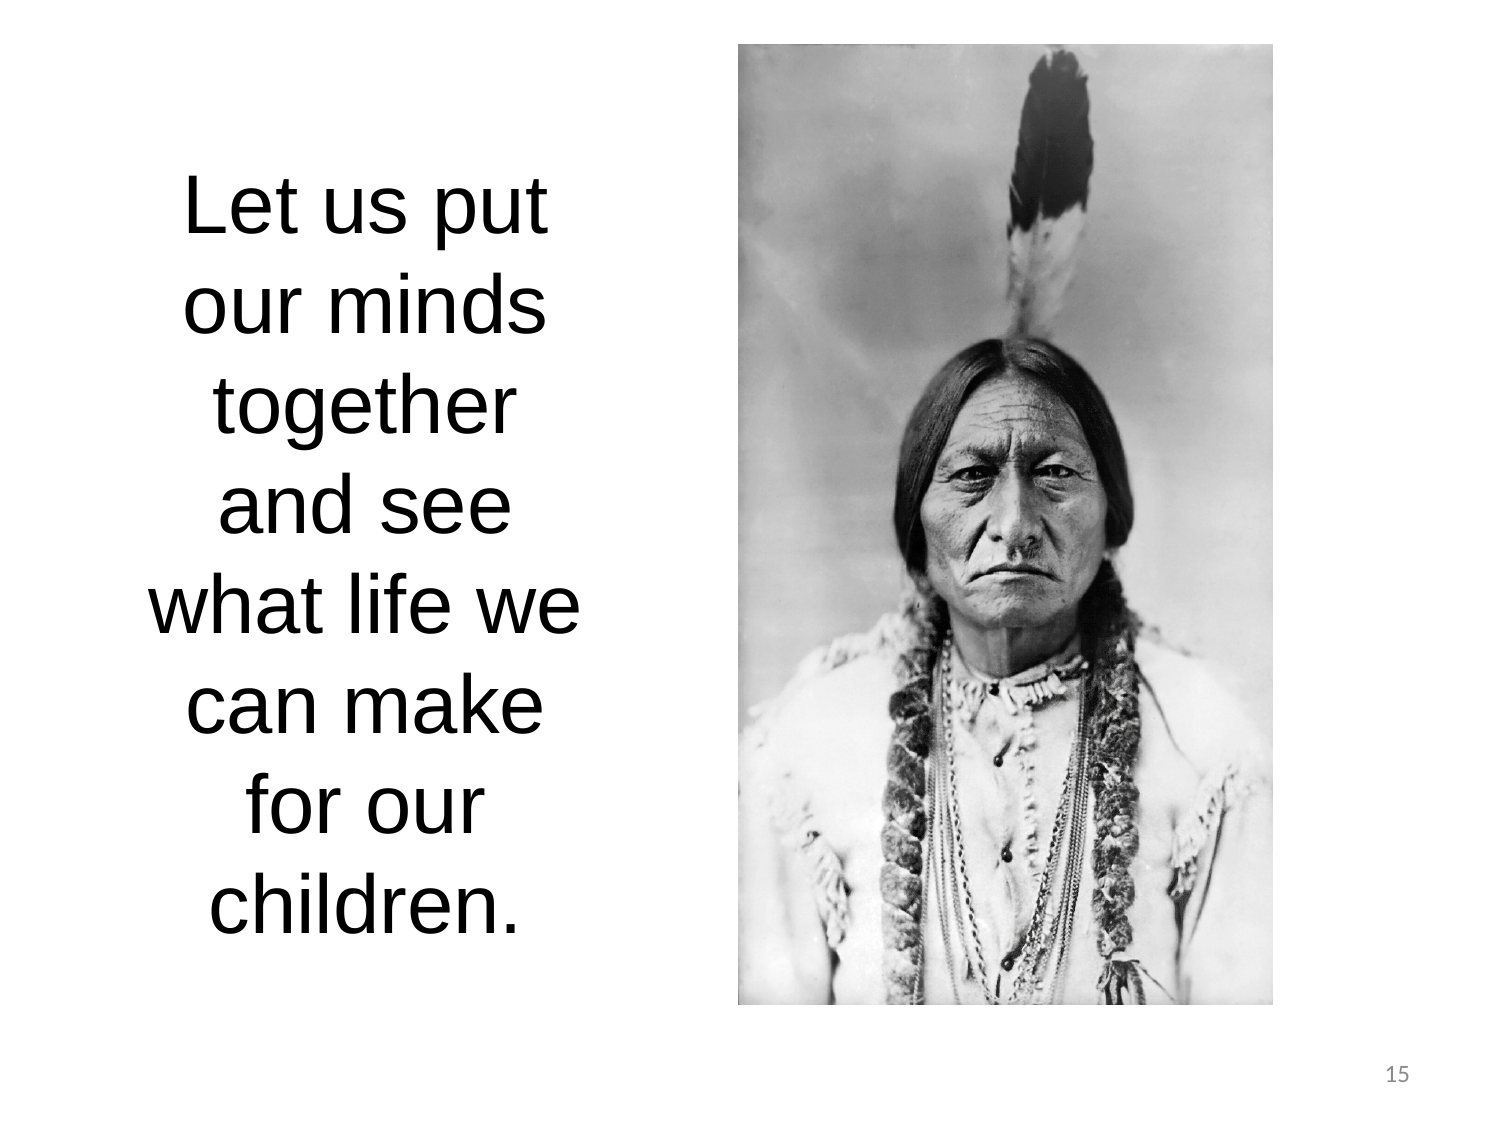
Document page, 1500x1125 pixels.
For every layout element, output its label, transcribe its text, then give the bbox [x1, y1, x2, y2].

list Let us put our minds together and see what life we can make for our children. [118, 142, 613, 913]
slide_number 15 [1074, 1042, 1425, 1103]
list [738, 44, 1273, 1006]
